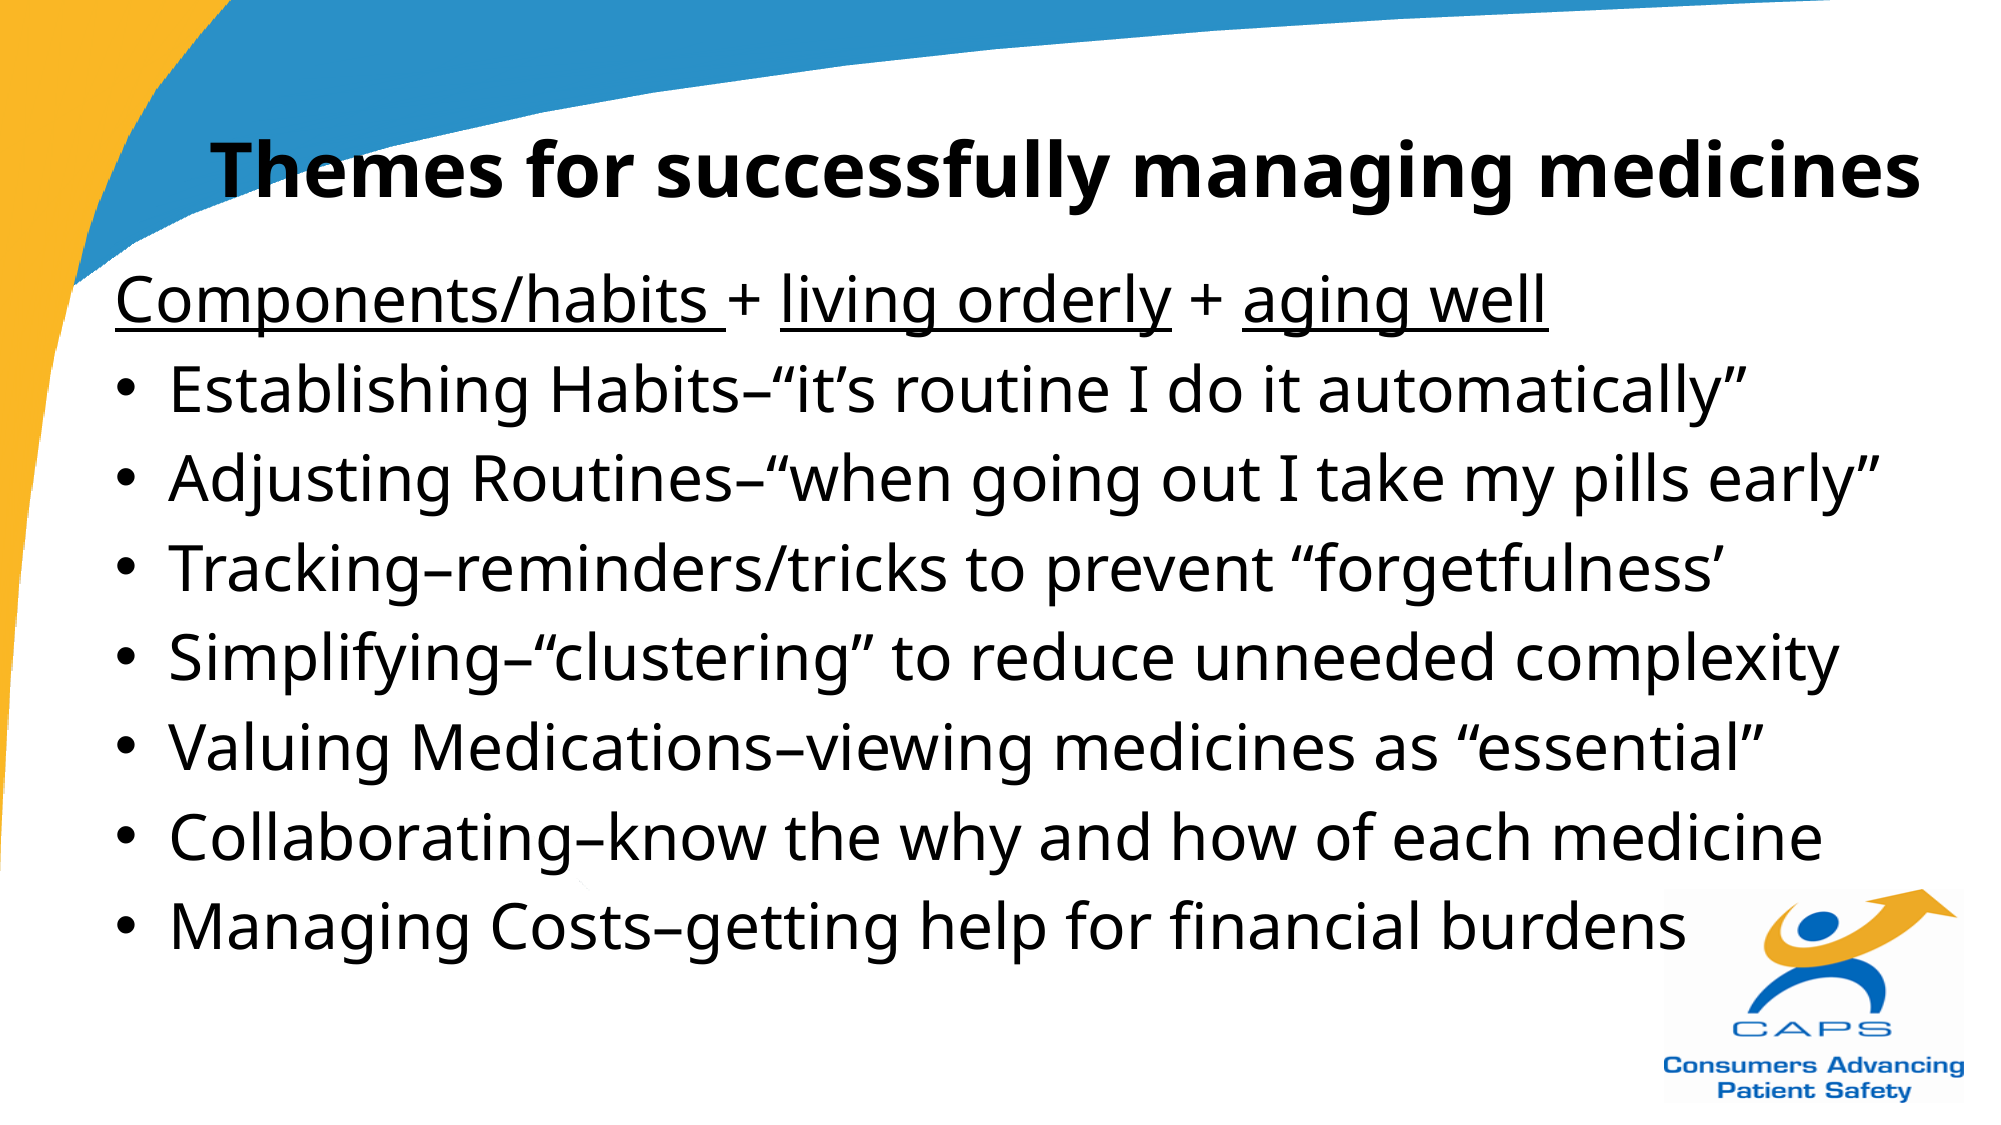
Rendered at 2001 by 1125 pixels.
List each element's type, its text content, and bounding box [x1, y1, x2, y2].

list Components/habits + living orderly + aging well Establishing Habits–“it’s routine I do it automatically” Adjusting Routines–“when going out I take my pills early” Tracking–reminders/tricks to prevent “forgetfulness’ Simplifying–“clustering” to reduce unneeded complexity Valuing Medications–viewing medicines as “essential” Collaborating–know the why and how of each medicine Managing Costs–getting help for financial burdens [99, 251, 1900, 1050]
picture [0, 0, 1999, 1125]
title Themes for successfully managing medicines [132, 81, 2000, 252]
